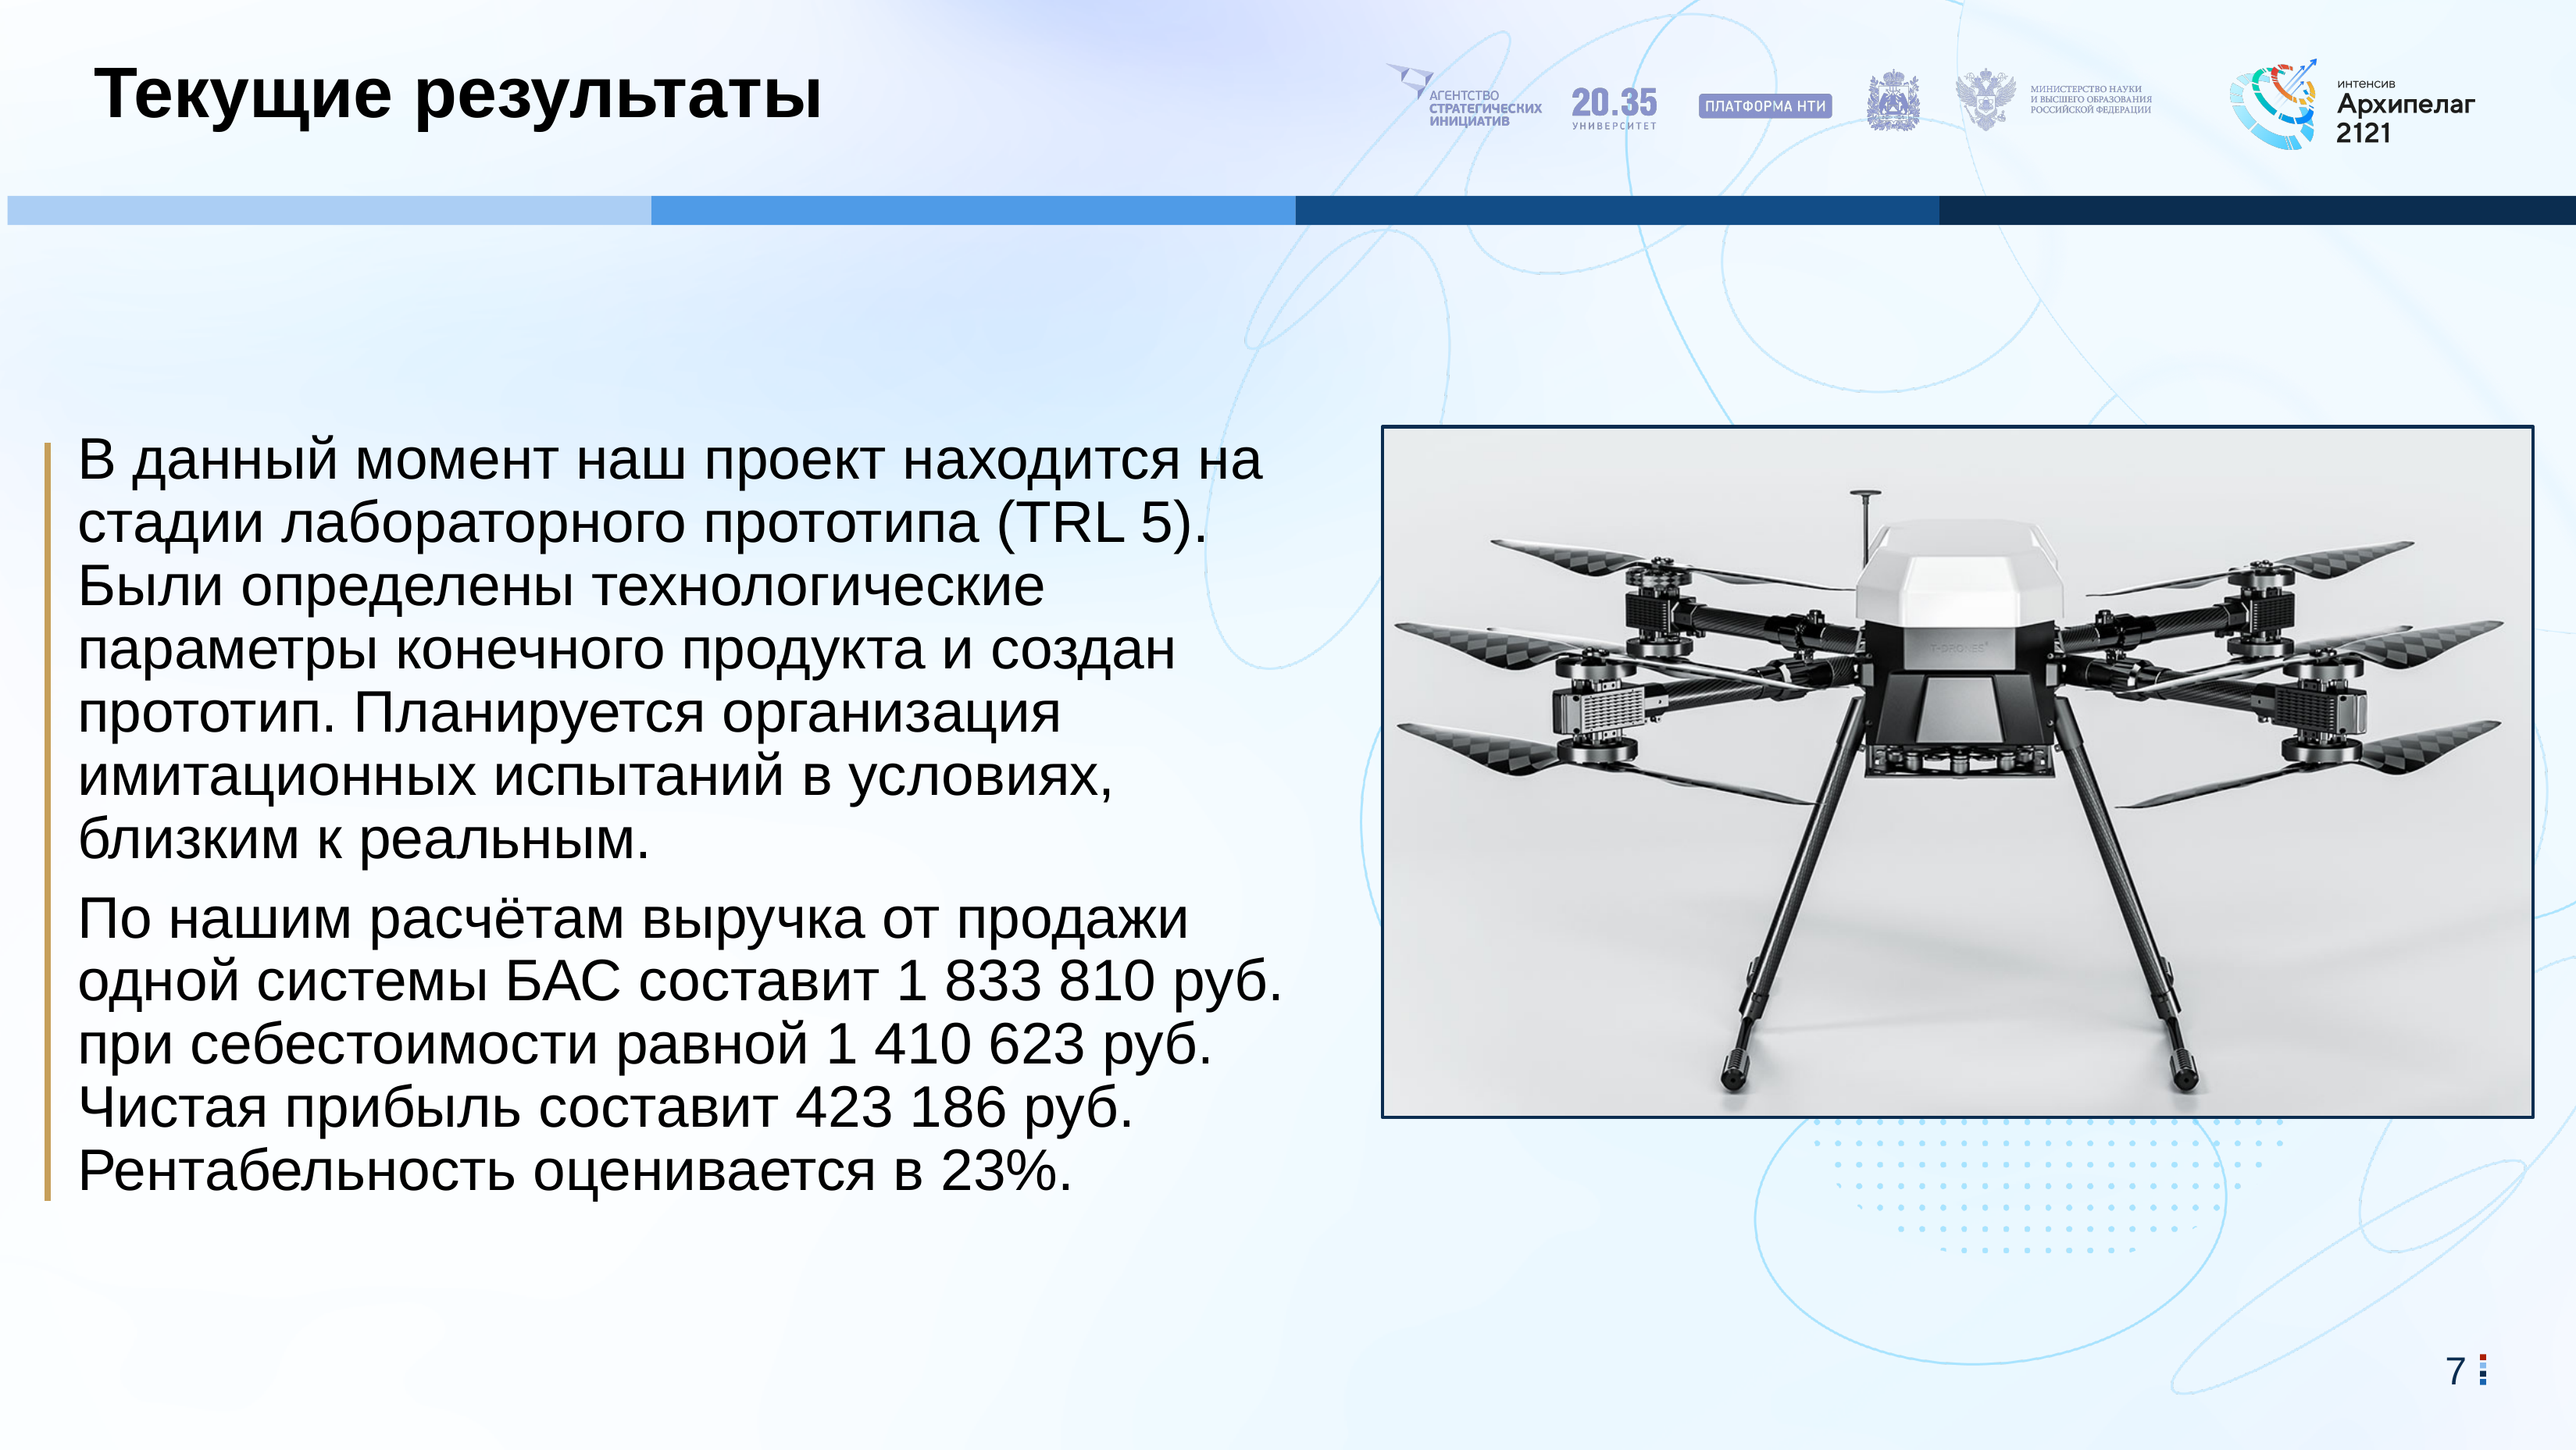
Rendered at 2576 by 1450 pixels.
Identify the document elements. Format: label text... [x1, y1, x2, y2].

title Текущие результаты [94, 55, 882, 173]
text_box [7, 195, 2576, 226]
list В данный момент наш проект находится на стадии лабораторного прототипа (TRL 5). Были определены технологические параметры конечного продукта и создан прототип. Планируется организация имитационных испытаний в условиях, близким к реальным. По нашим расчётам выручка от продажи одной системы БАС составит 1 833 810 руб. при себестоимости равной 1 410 623 руб. Чистая прибыль составит 423 186 руб. Рентабельность оценивается в 23%. [75, 428, 1345, 1234]
picture [0, 0, 2576, 1450]
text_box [2427, 1346, 2486, 1393]
